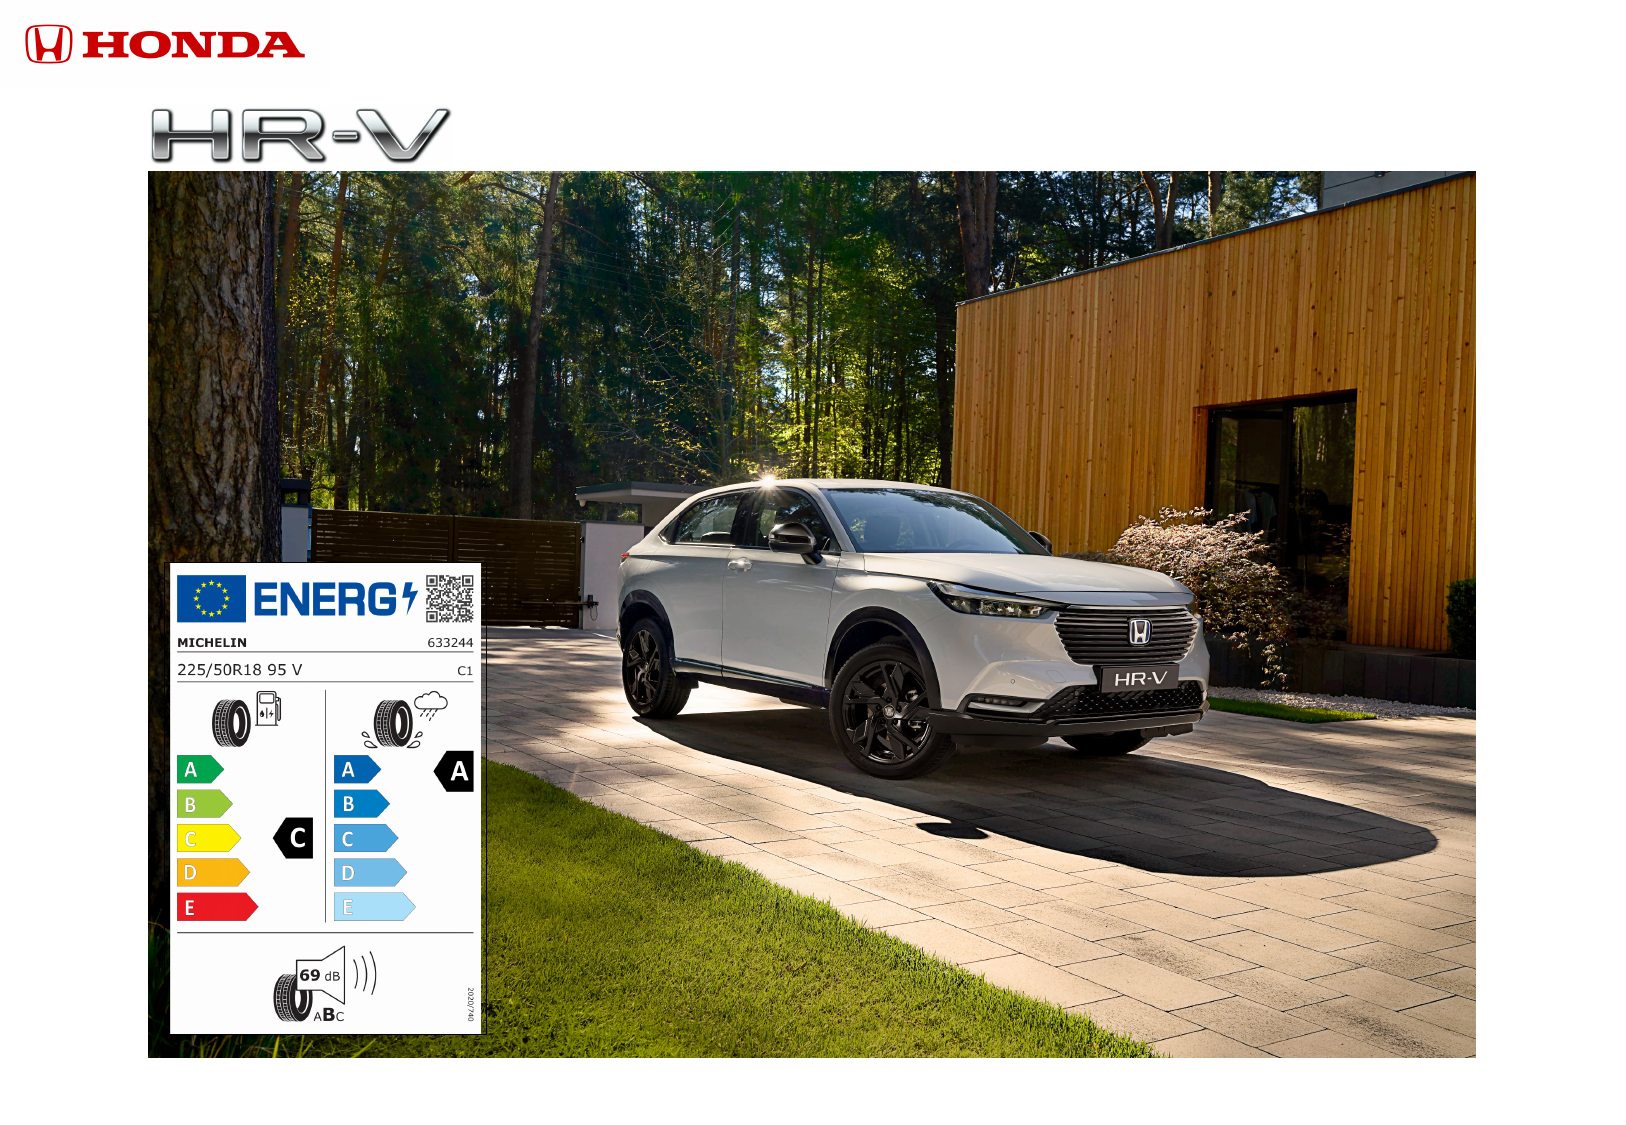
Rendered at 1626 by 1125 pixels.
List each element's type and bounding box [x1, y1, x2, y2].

picture [148, 106, 454, 165]
picture [0, 0, 330, 89]
picture [148, 171, 1476, 1058]
